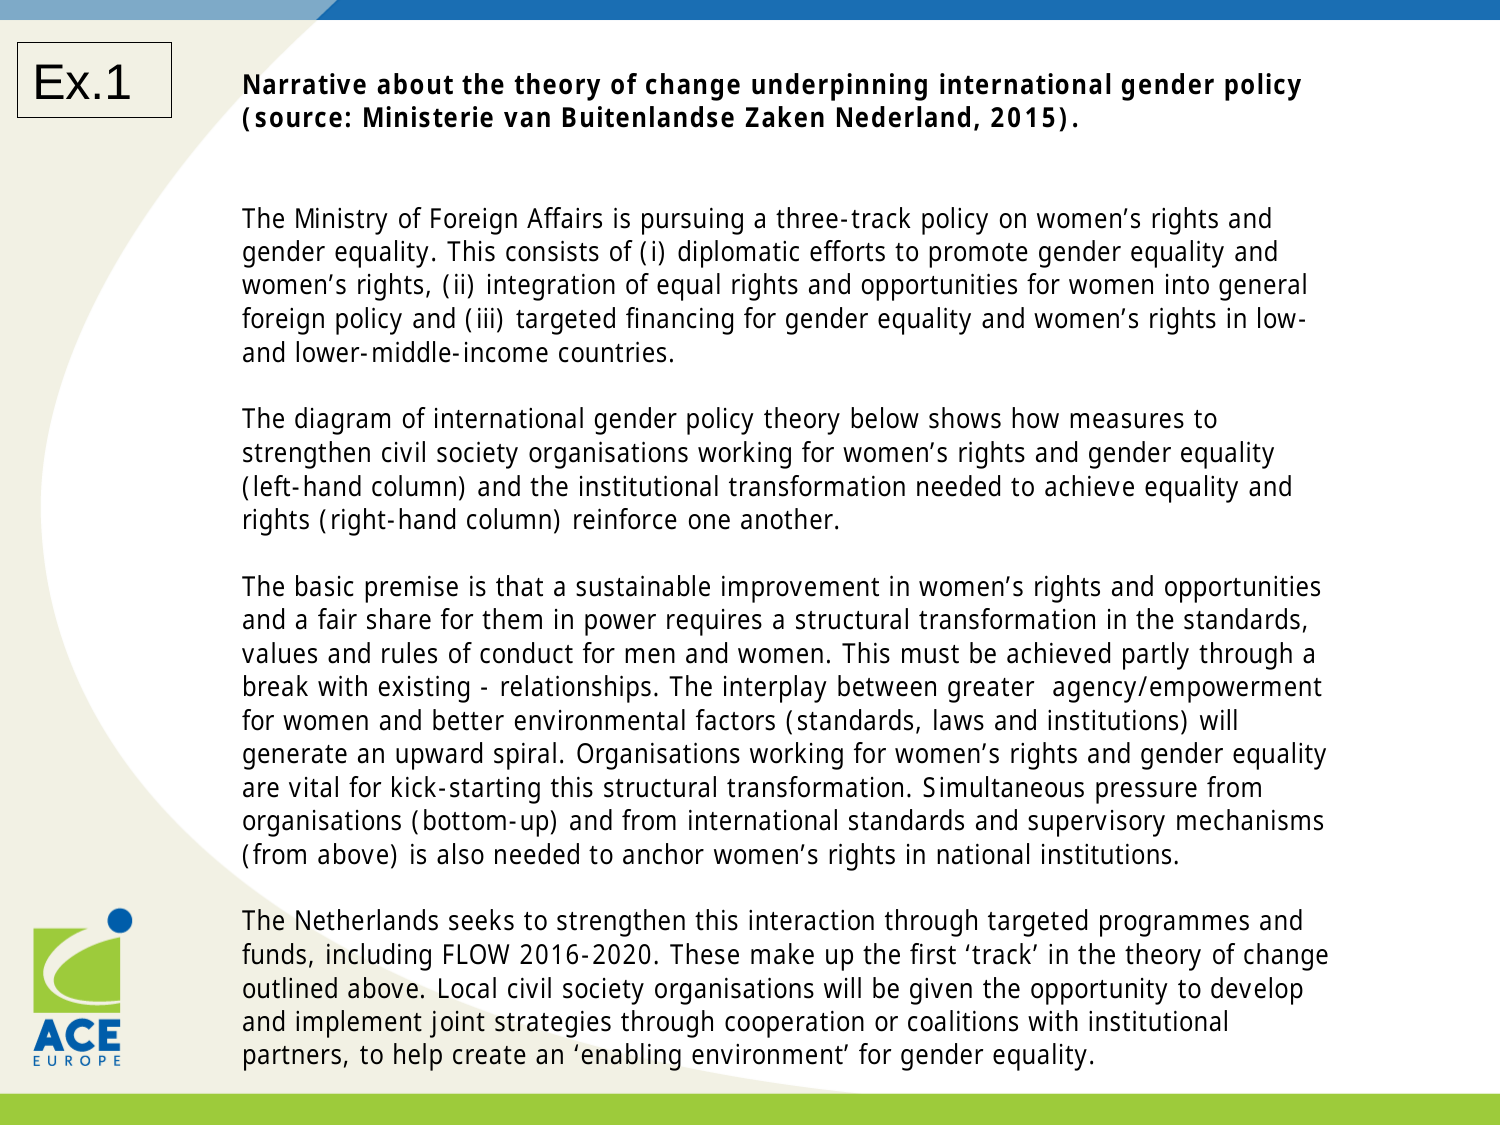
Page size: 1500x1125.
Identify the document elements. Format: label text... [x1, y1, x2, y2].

picture [0, 0, 1500, 1125]
text_box Ex.1 [17, 42, 172, 118]
